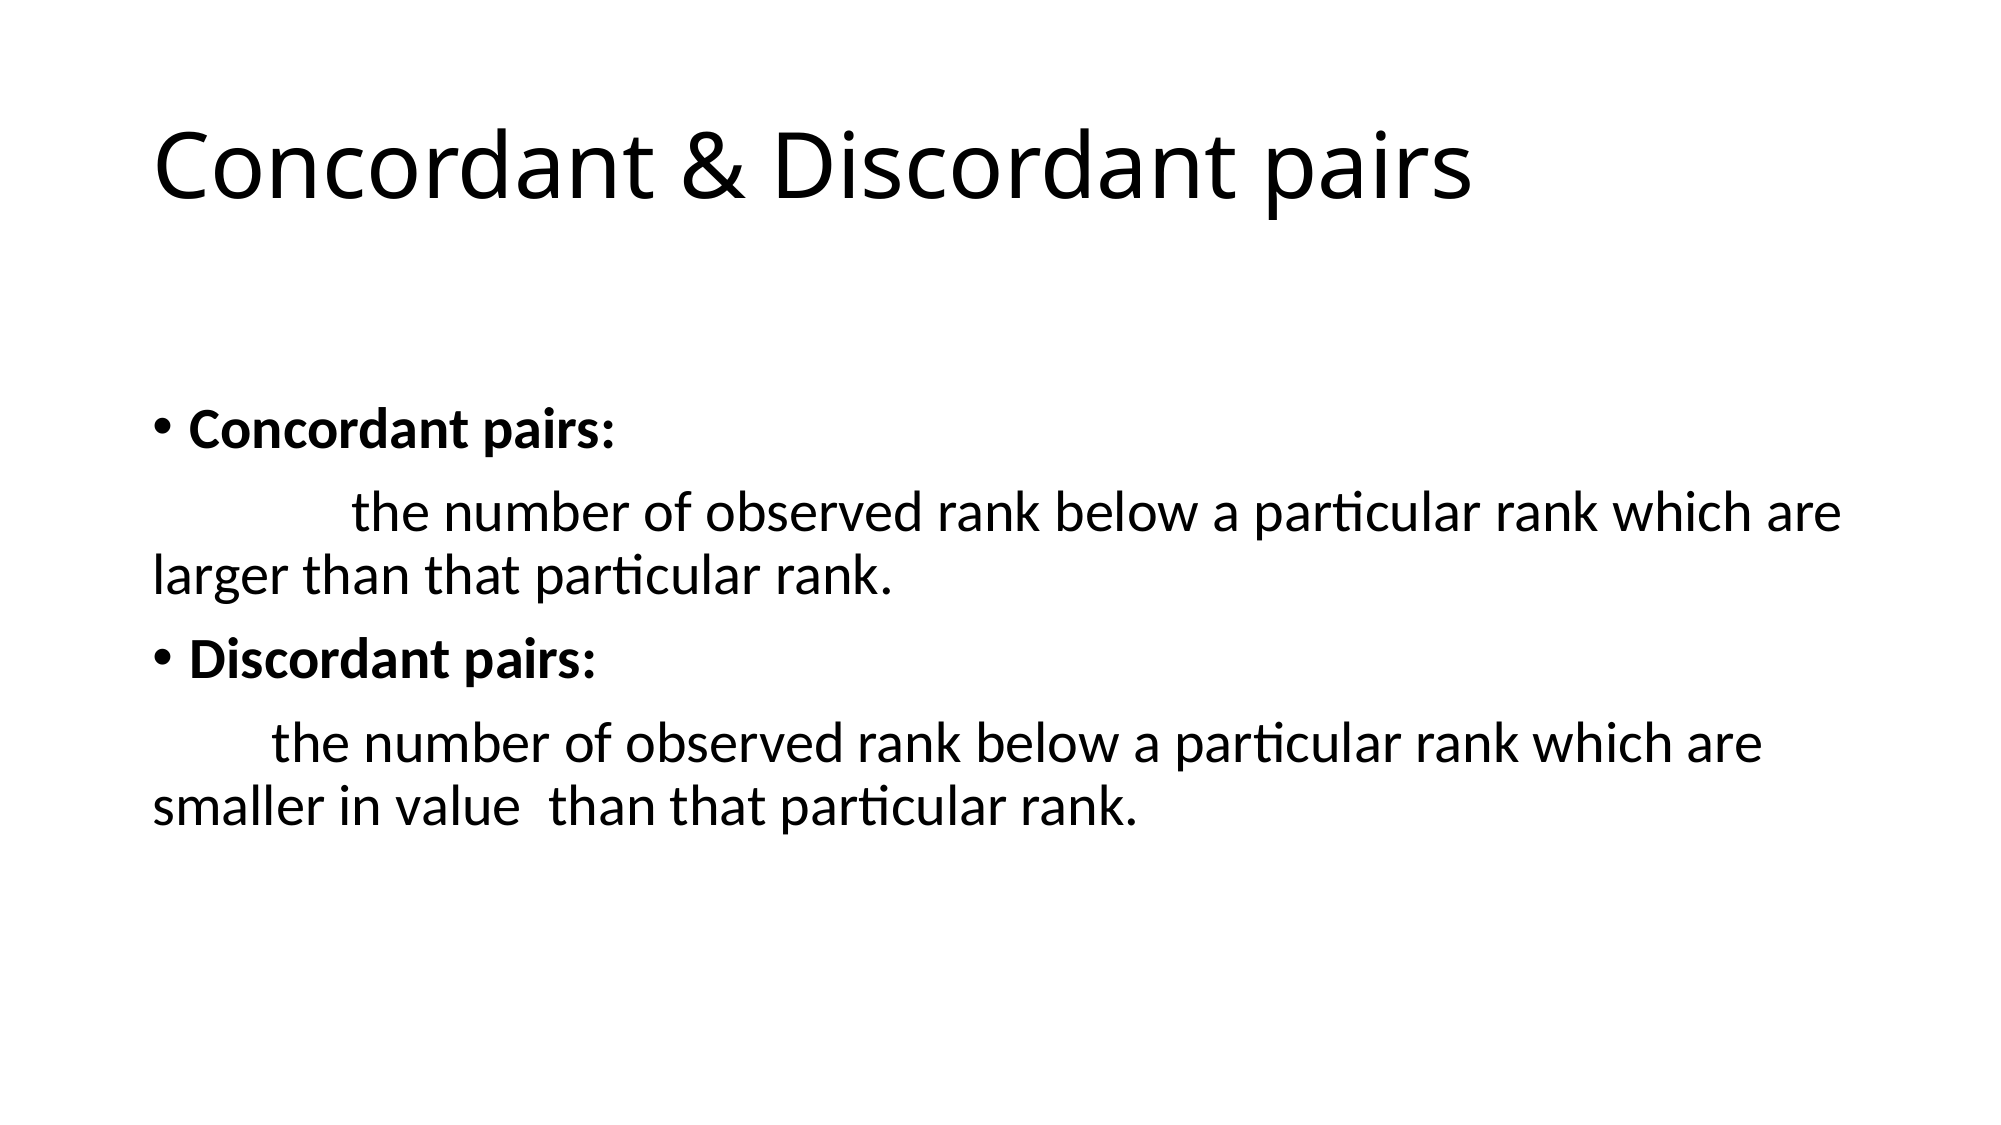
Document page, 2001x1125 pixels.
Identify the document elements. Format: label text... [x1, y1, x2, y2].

list Concordant pairs: the number of observed rank below a particular rank which are larger than that particular rank. Discordant pairs: the number of observed rank below a particular rank which are smaller in value than that particular rank. [137, 299, 1863, 1014]
title Concordant & Discordant pairs [137, 59, 1863, 278]
